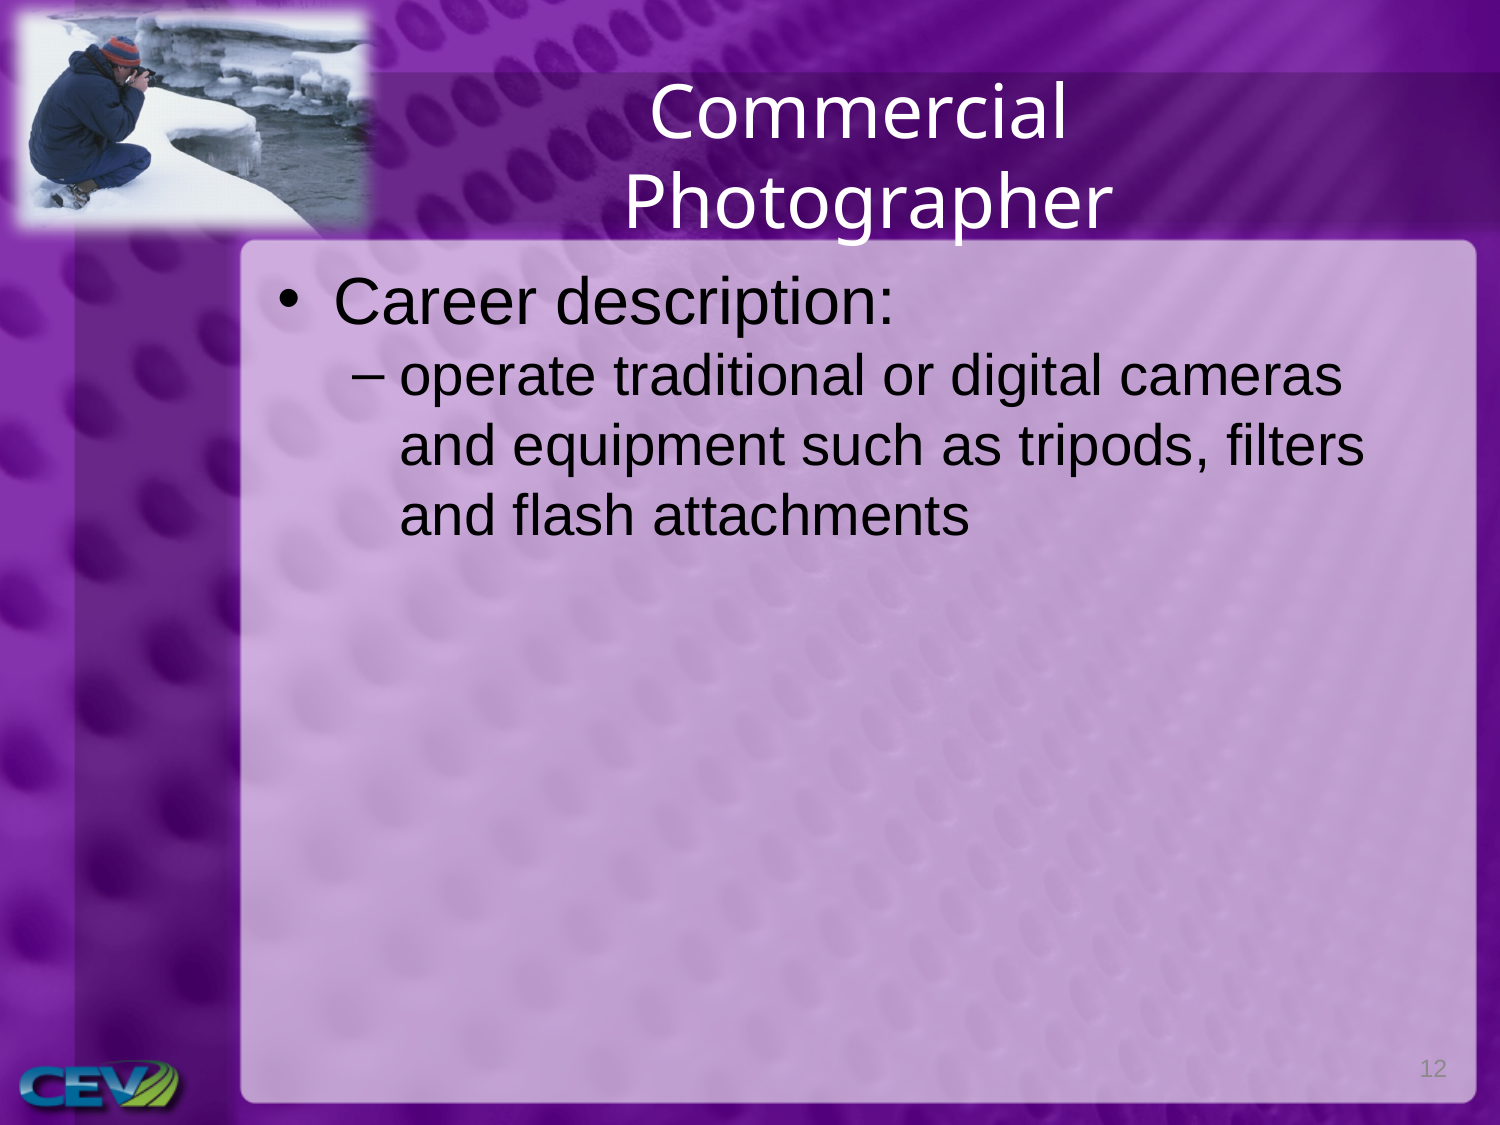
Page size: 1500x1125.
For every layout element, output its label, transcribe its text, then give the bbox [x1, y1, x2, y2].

title Commercial Photographer [390, 75, 1500, 233]
picture [0, 0, 1500, 1125]
list Career description: operate traditional or digital cameras and equipment such as tripods, filters and flash attachments [262, 249, 1463, 1038]
slide_number 12 [1112, 1037, 1463, 1098]
